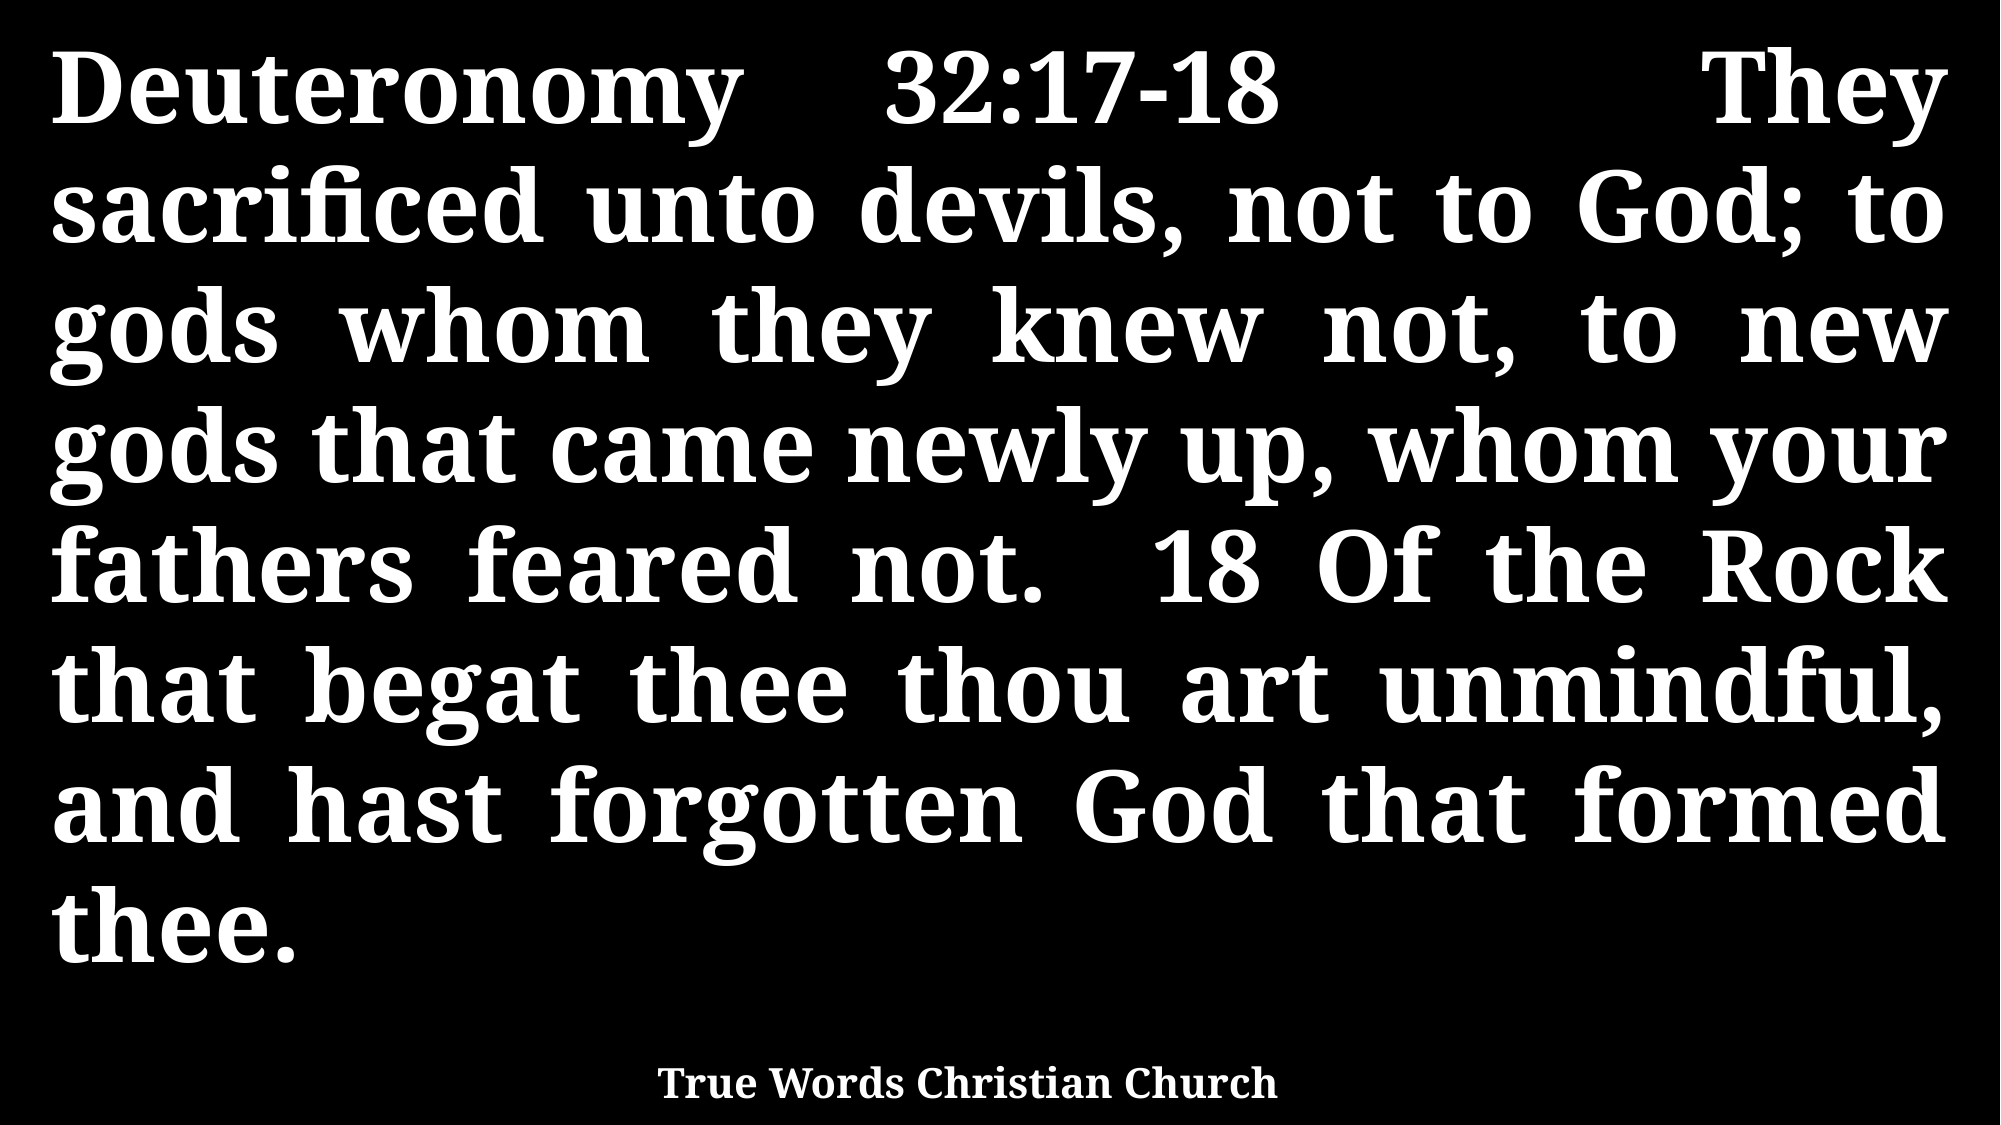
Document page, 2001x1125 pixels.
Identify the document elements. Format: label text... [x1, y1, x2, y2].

text_box Deuteronomy 32:17-18 They sacrificed unto devils, not to God; to gods whom they knew not, to new gods that came newly up, whom your fathers feared not. 18 Of the Rock that begat thee thou art unmindful, and hast forgotten God that formed thee. [35, 15, 1965, 990]
text_box True Words Christian Church [642, 1049, 1294, 1114]
